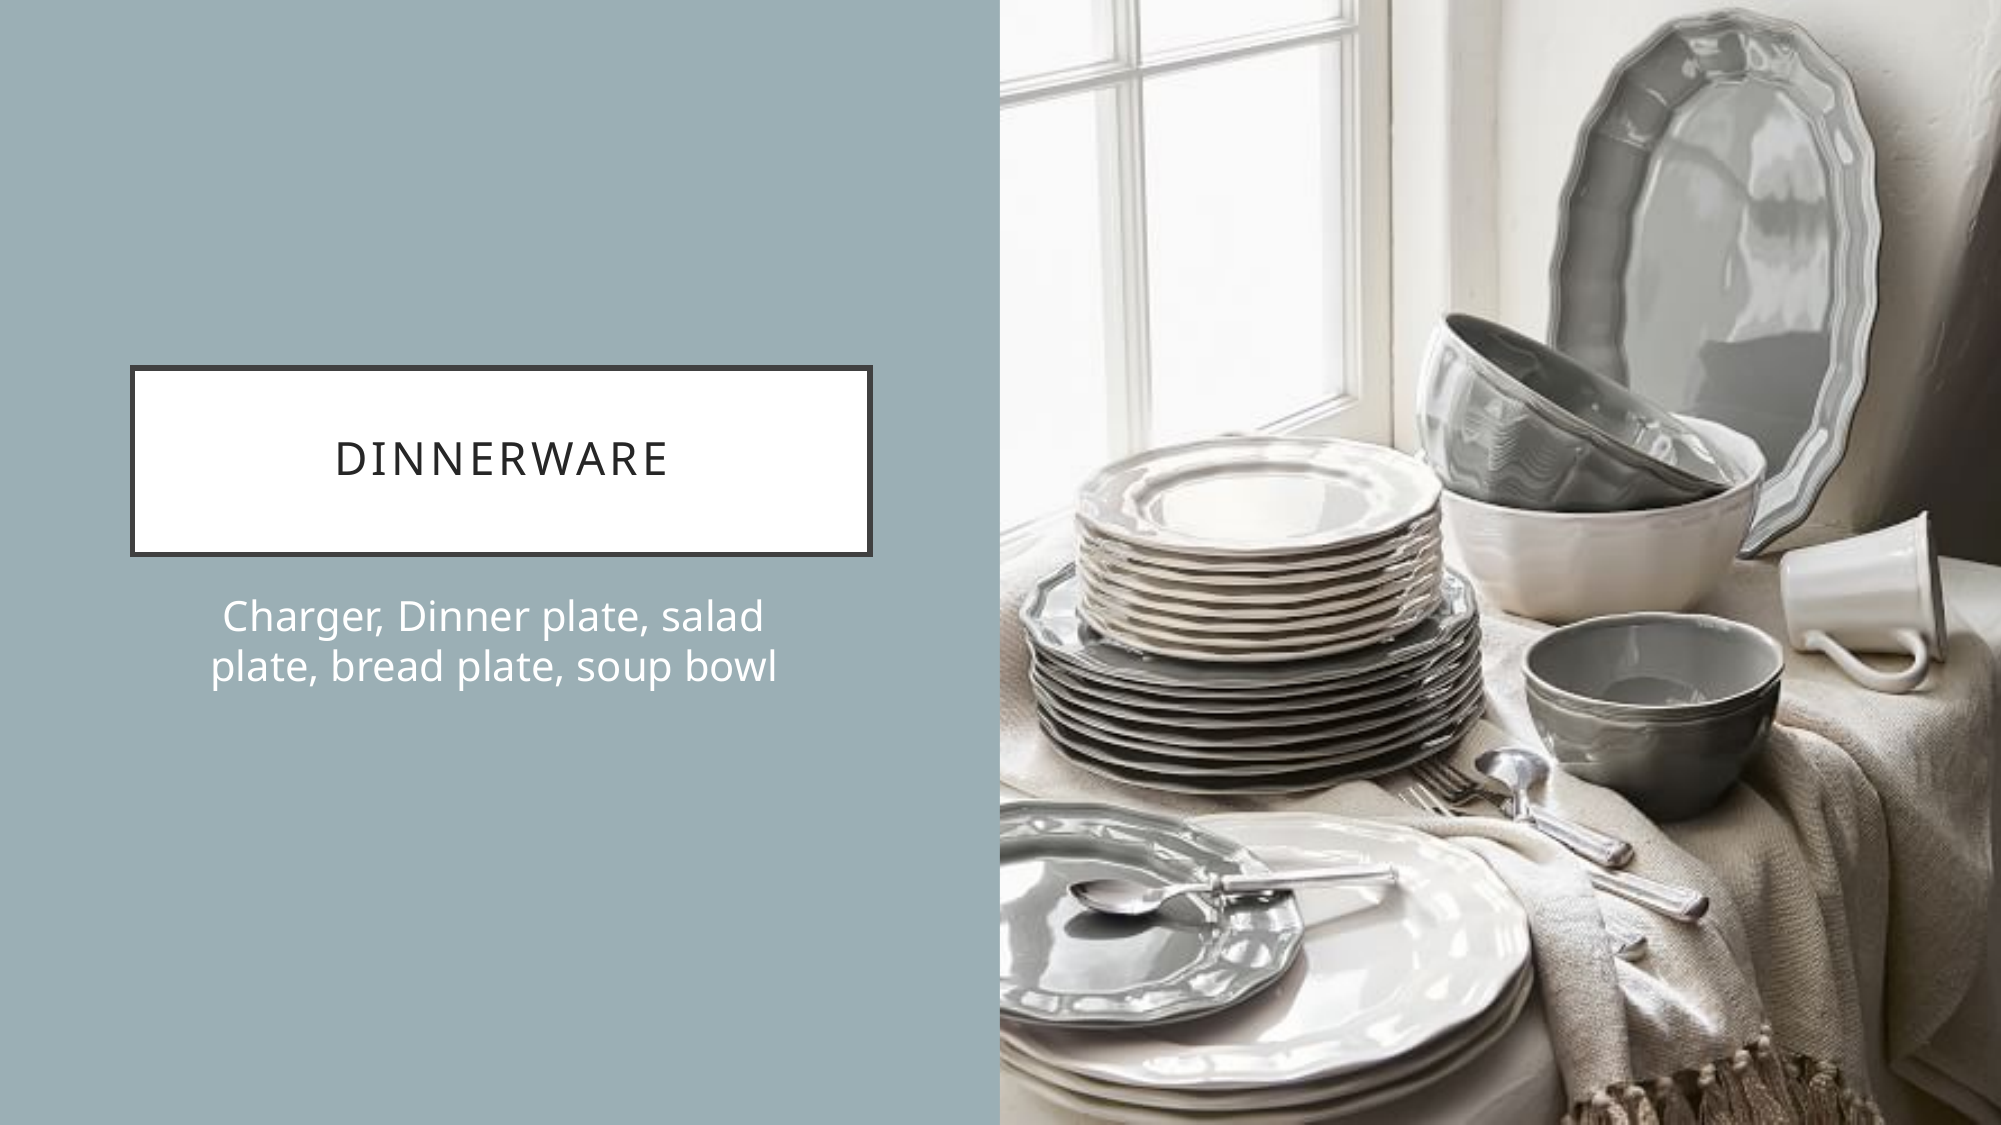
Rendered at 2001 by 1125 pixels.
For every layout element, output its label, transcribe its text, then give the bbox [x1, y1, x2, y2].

title Dinnerware [130, 365, 873, 557]
picture [999, 0, 2001, 1125]
list Charger, Dinner plate, salad plate, bread plate, soup bowl [183, 582, 806, 943]
